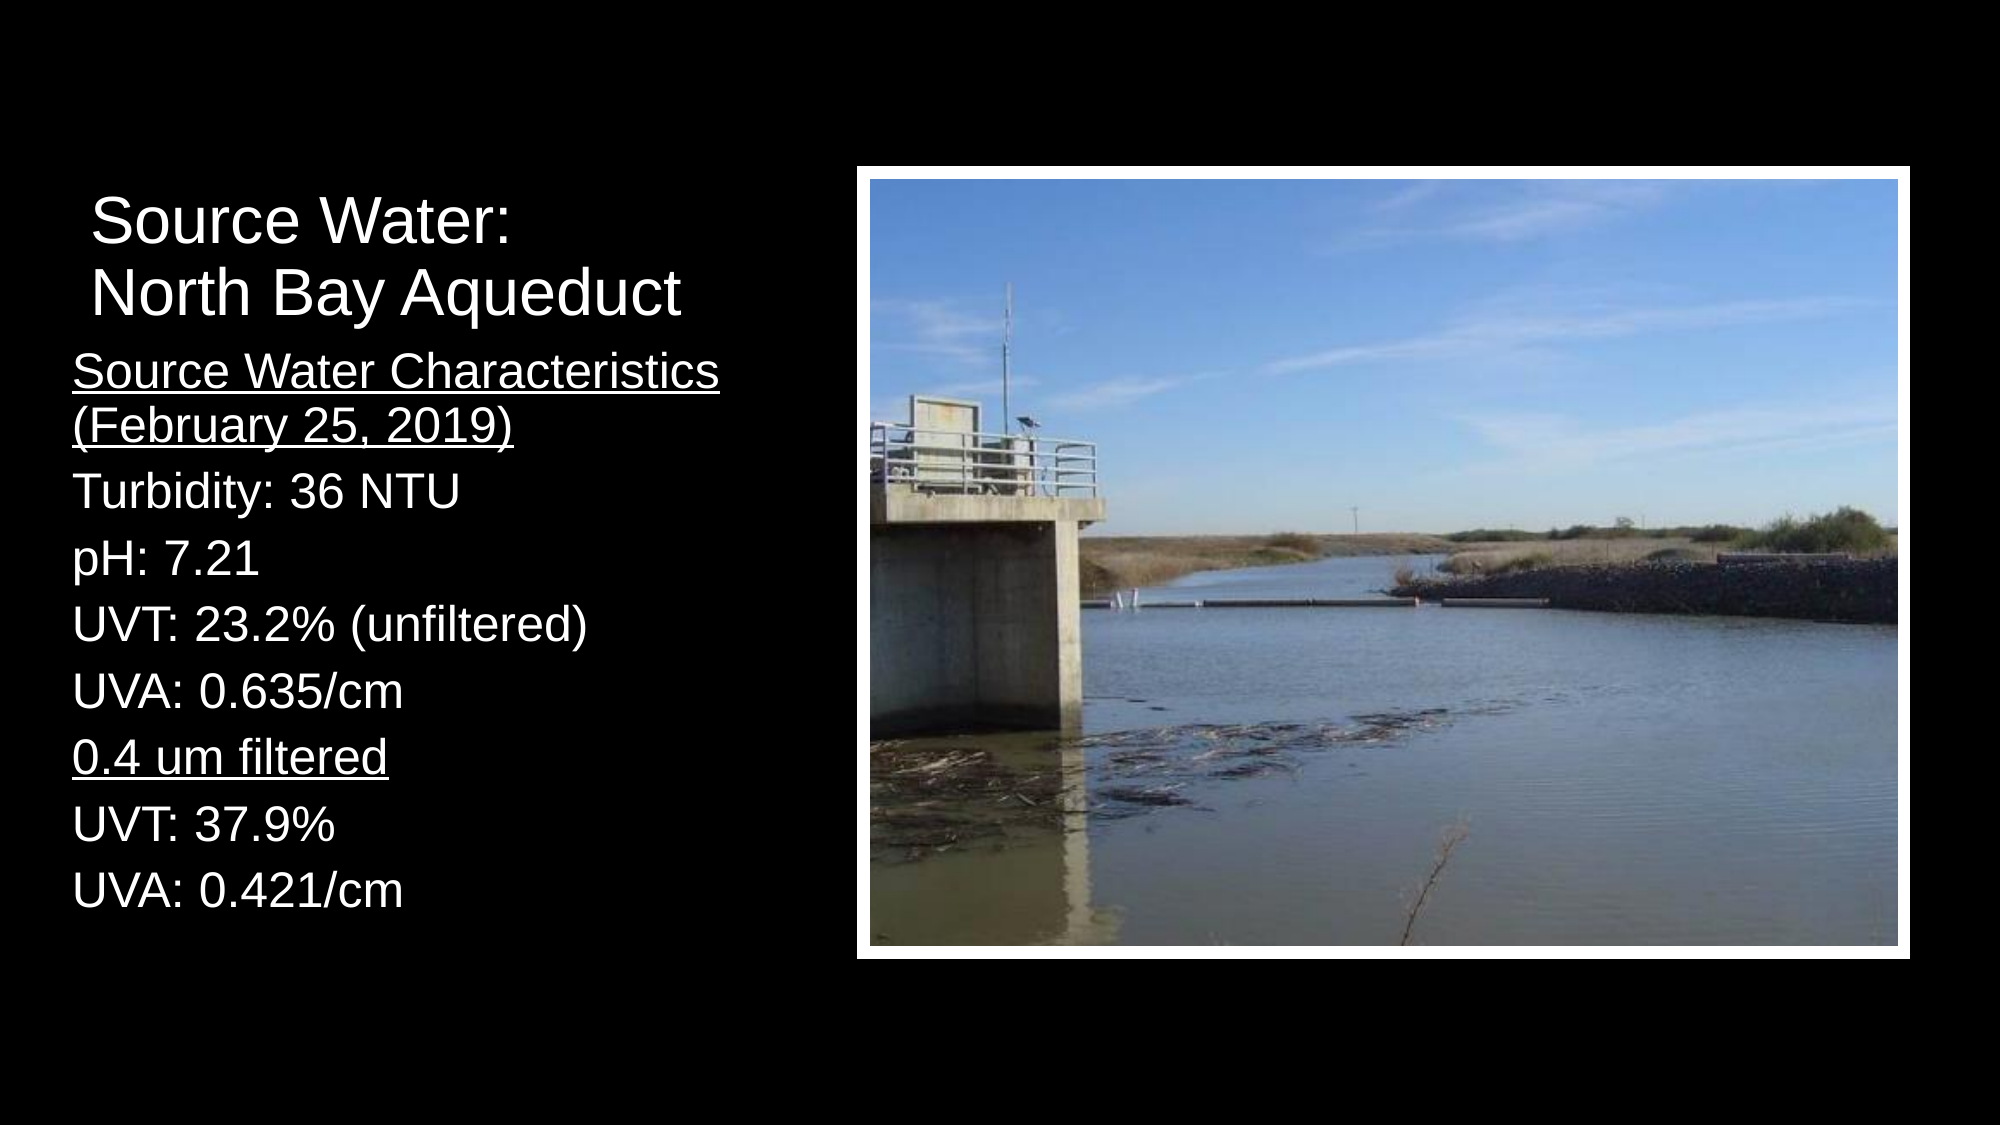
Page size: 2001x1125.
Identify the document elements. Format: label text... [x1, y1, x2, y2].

list Source Water Characteristics (February 25, 2019) Turbidity: 36 NTU pH: 7.21 UVT: 23.2% (unfiltered) UVA: 0.635/cm 0.4 um filtered UVT: 37.9% UVA: 0.421/cm [56, 337, 783, 1050]
title Source Water: North Bay Aqueduct [75, 75, 783, 337]
text_box [863, 172, 1905, 953]
